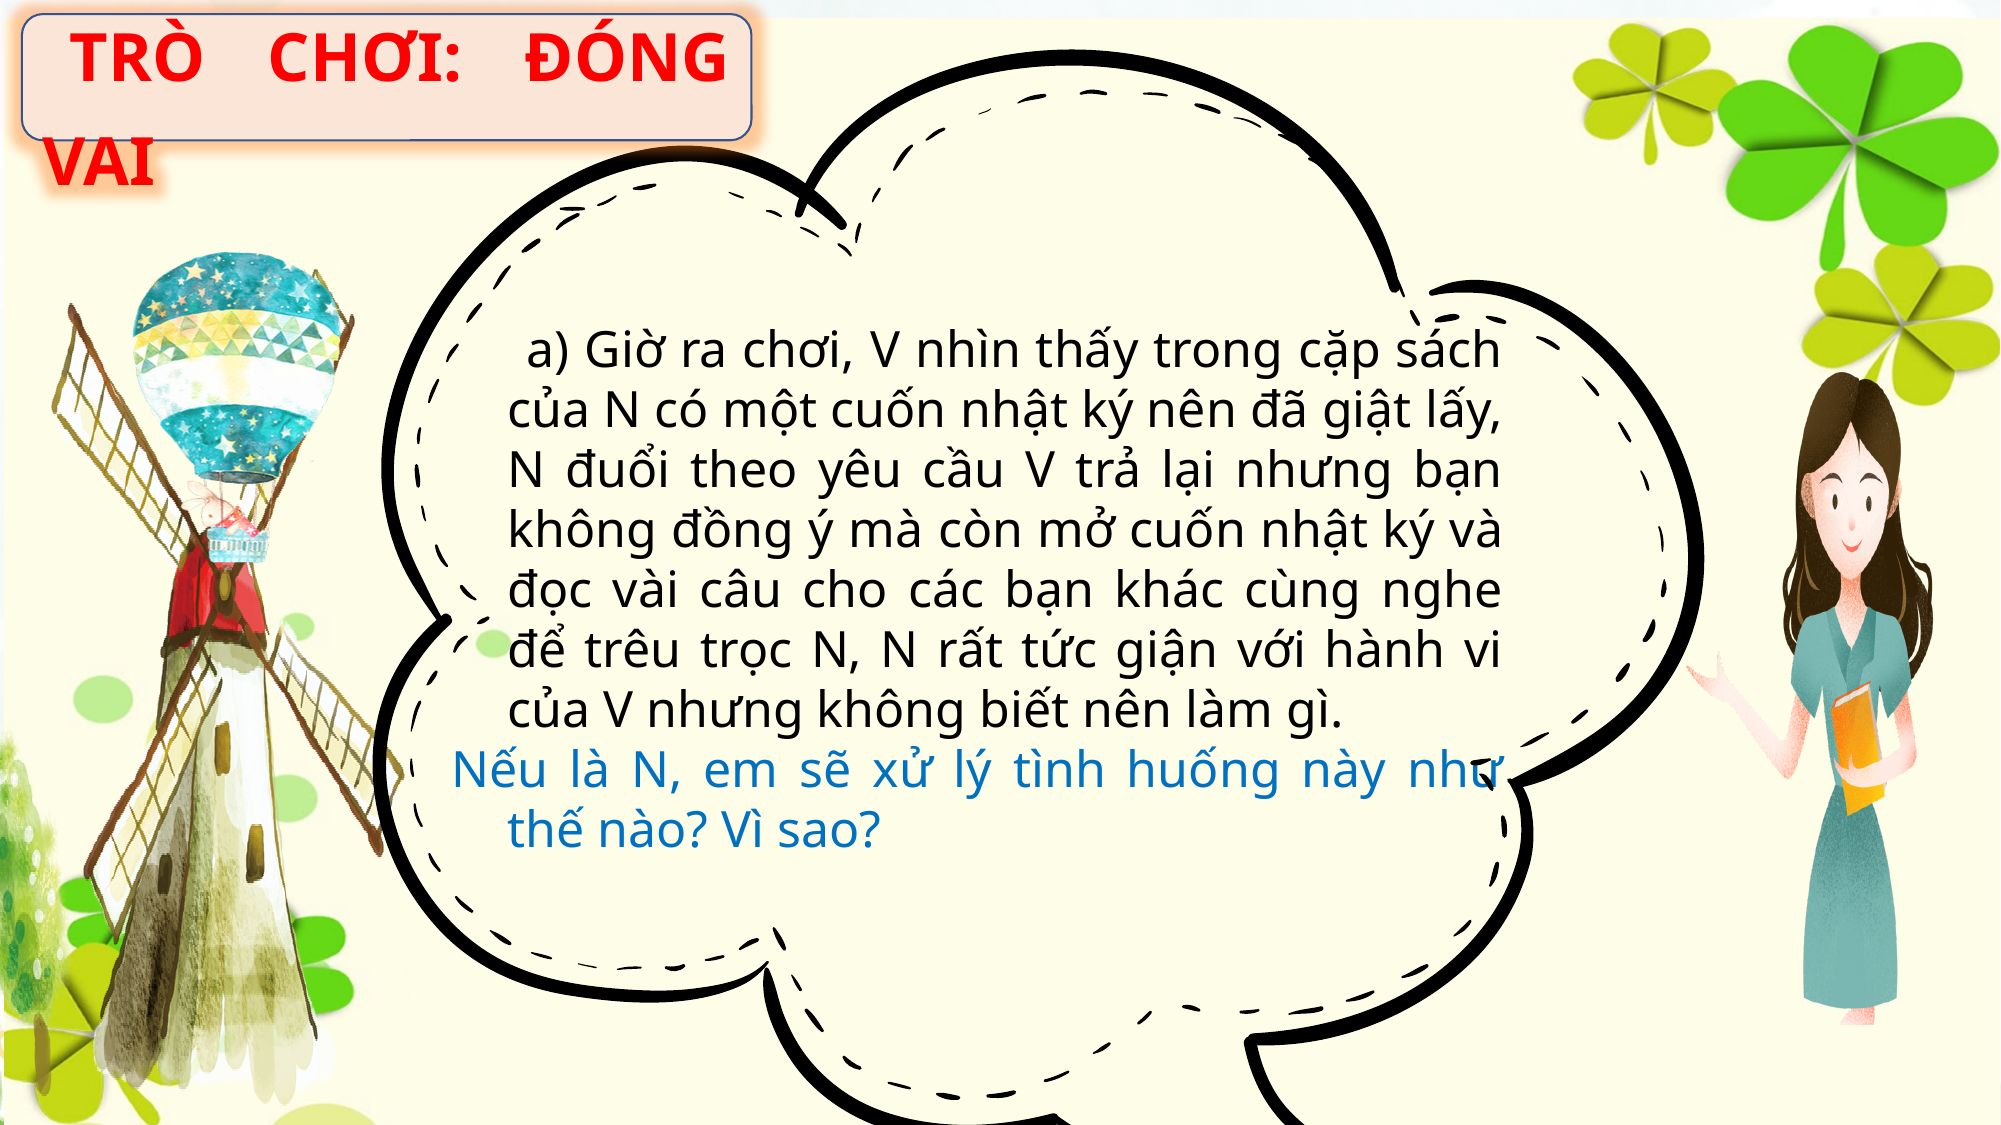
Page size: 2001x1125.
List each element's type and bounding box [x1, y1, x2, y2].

text_box [344, 44, 1710, 1125]
picture [0, 0, 2001, 1125]
